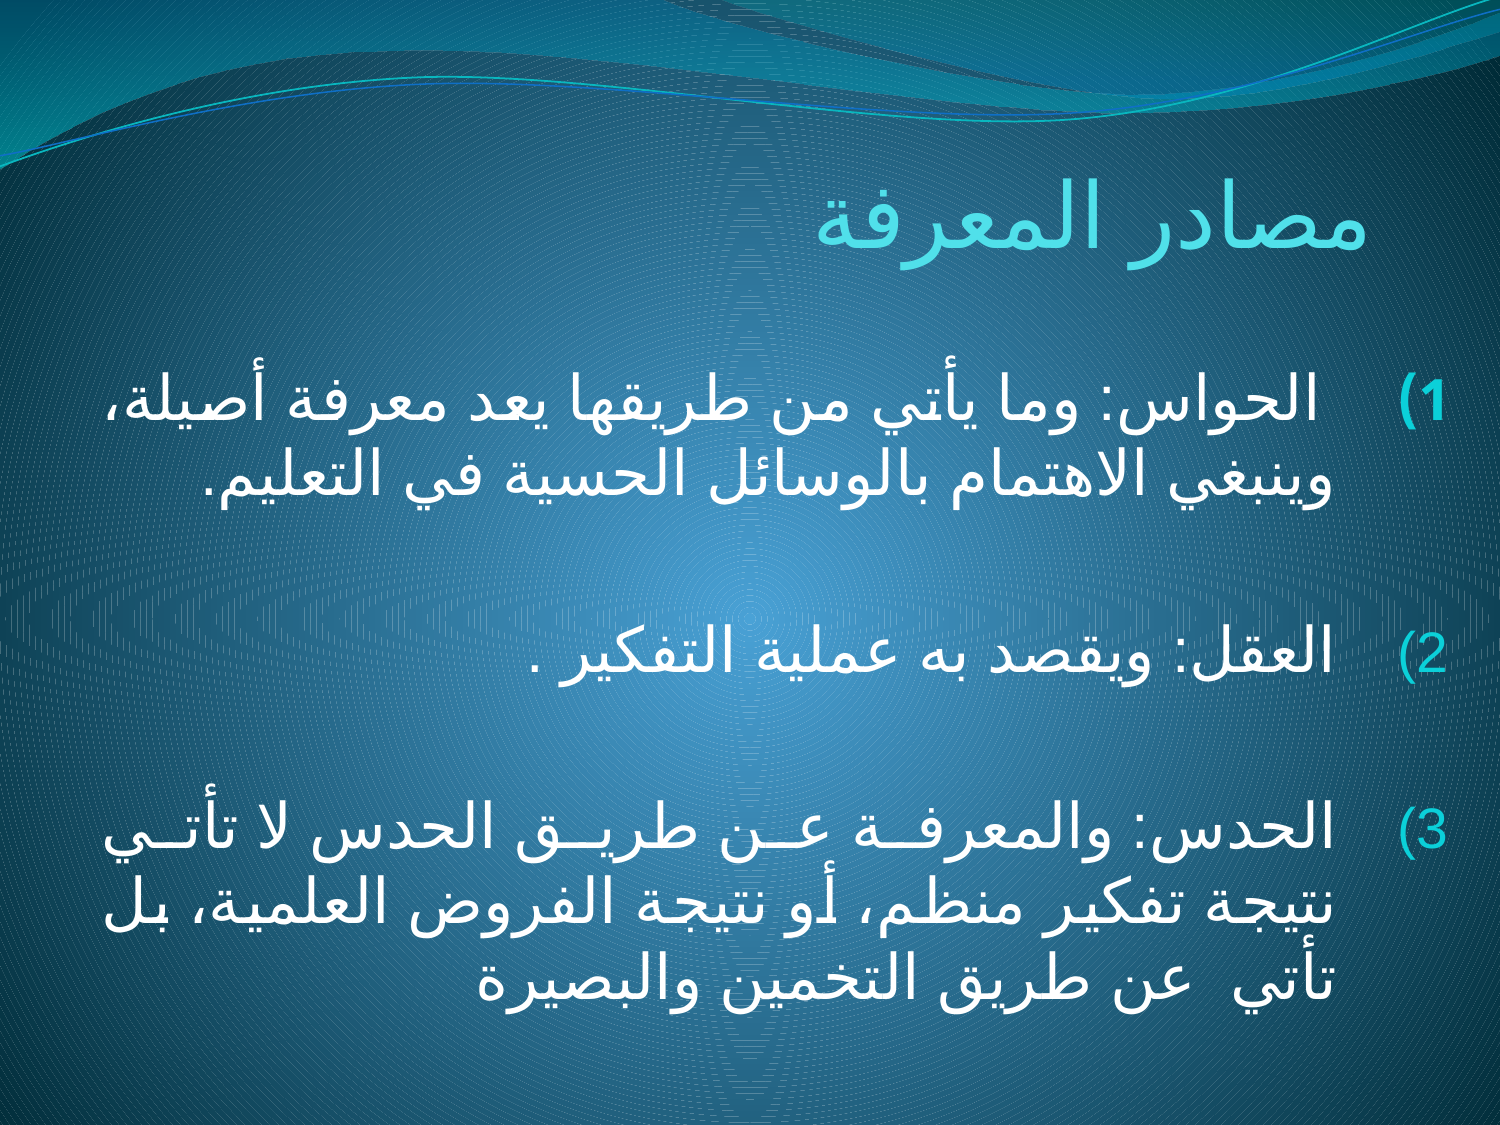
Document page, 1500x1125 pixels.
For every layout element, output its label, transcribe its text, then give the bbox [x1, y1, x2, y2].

subtitle الحواس: وما يأتي من طريقها يعد معرفة أصيلة، وينبغي الاهتمام بالوسائل الحسية في التعليم. العقل: ويقصد به عملية التفكير . الحدس: والمعرفة عن طريق الحدس لا تأتي نتيجة تفكير منظم، أو نتيجة الفروض العلمية، بل تأتي عن طريق التخمين والبصيرة [100, 349, 1412, 1125]
title مصادر المعرفة [88, 101, 1377, 268]
